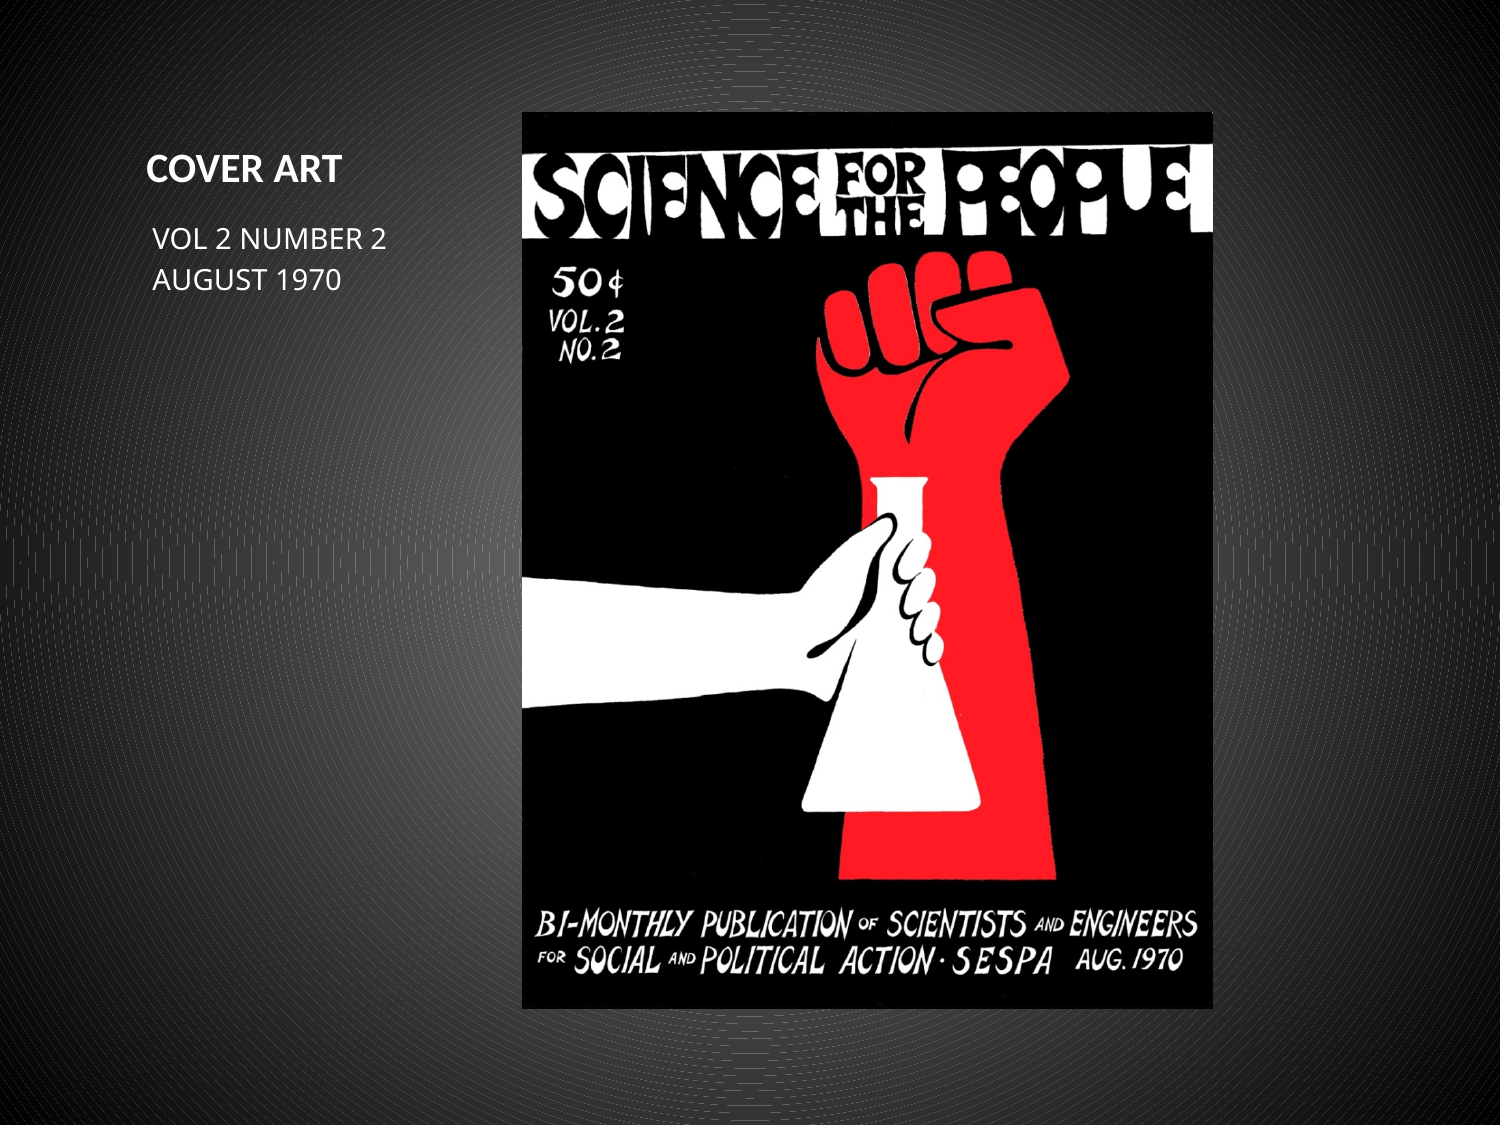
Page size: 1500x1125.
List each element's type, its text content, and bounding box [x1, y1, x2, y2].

title COVER ART [131, 125, 517, 198]
list VOL 2 NUMBER 2 AUGUST 1970 [137, 212, 463, 327]
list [522, 112, 1213, 1009]
